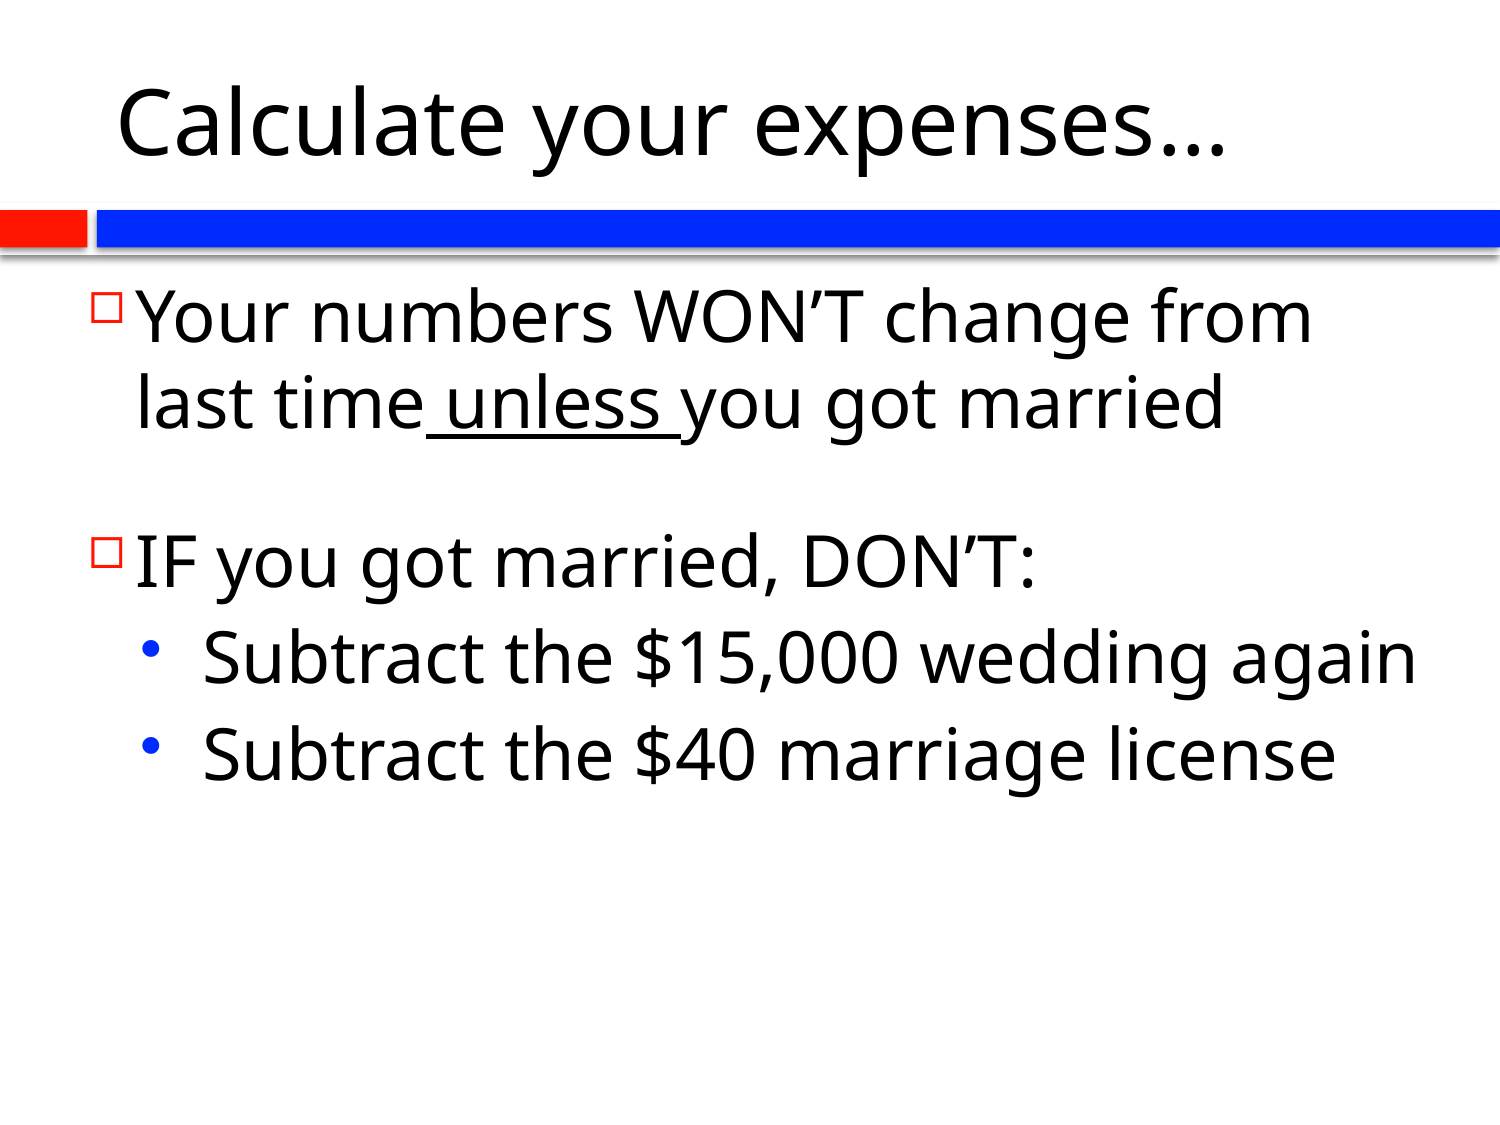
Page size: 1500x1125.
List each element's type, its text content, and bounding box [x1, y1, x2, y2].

title Calculate your expenses… [100, 37, 1438, 200]
list Your numbers WON’T change from last time unless you got married IF you got married, DON’T: Subtract the $15,000 wedding again Subtract the $40 marriage license [73, 262, 1438, 1000]
